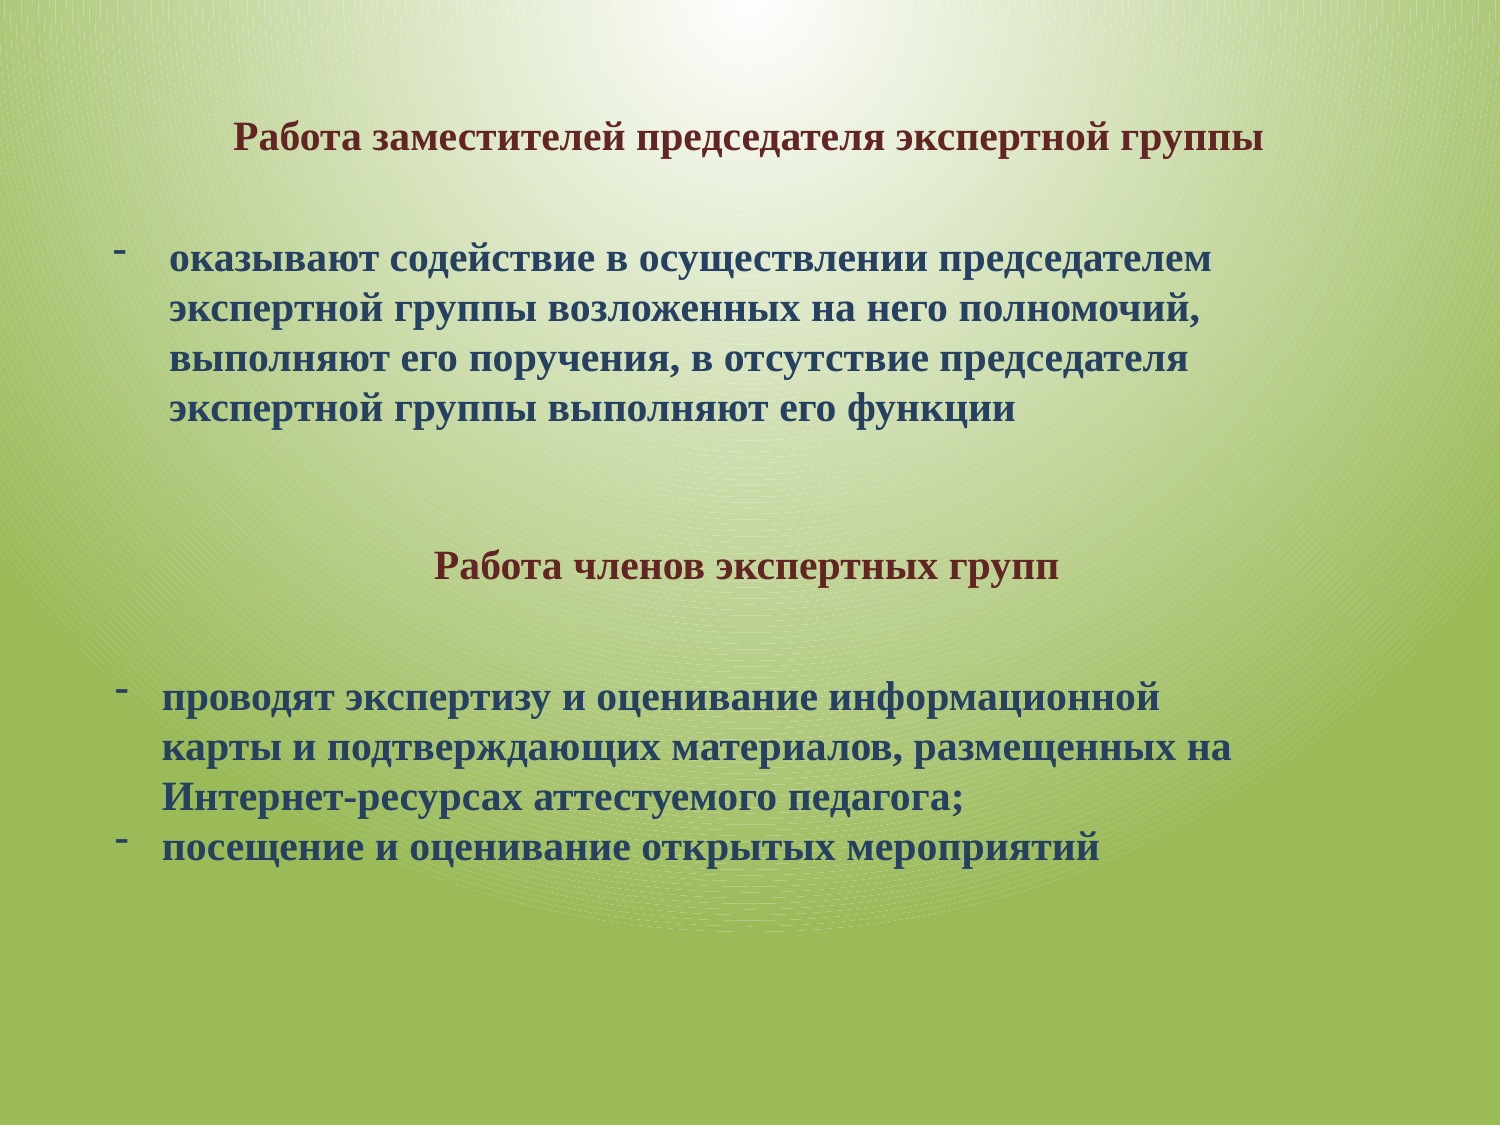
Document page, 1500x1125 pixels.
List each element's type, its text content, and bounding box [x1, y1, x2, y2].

text_box Работа членов экспертных групп [419, 530, 1176, 596]
text_box проводят экспертизу и оценивание информационной карты и подтверждающих материалов, размещенных на Интернет-ресурсах аттестуемого педагога; посещение и оценивание открытых мероприятий [100, 661, 1270, 877]
text_box оказывают содействие в осуществлении председателем экспертной группы возложенных на него полномочий, выполняют его поручения, в отсутствие председателя экспертной группы выполняют его функции [98, 222, 1282, 488]
text_box Работа заместителей председателя экспертной группы [218, 101, 1282, 167]
